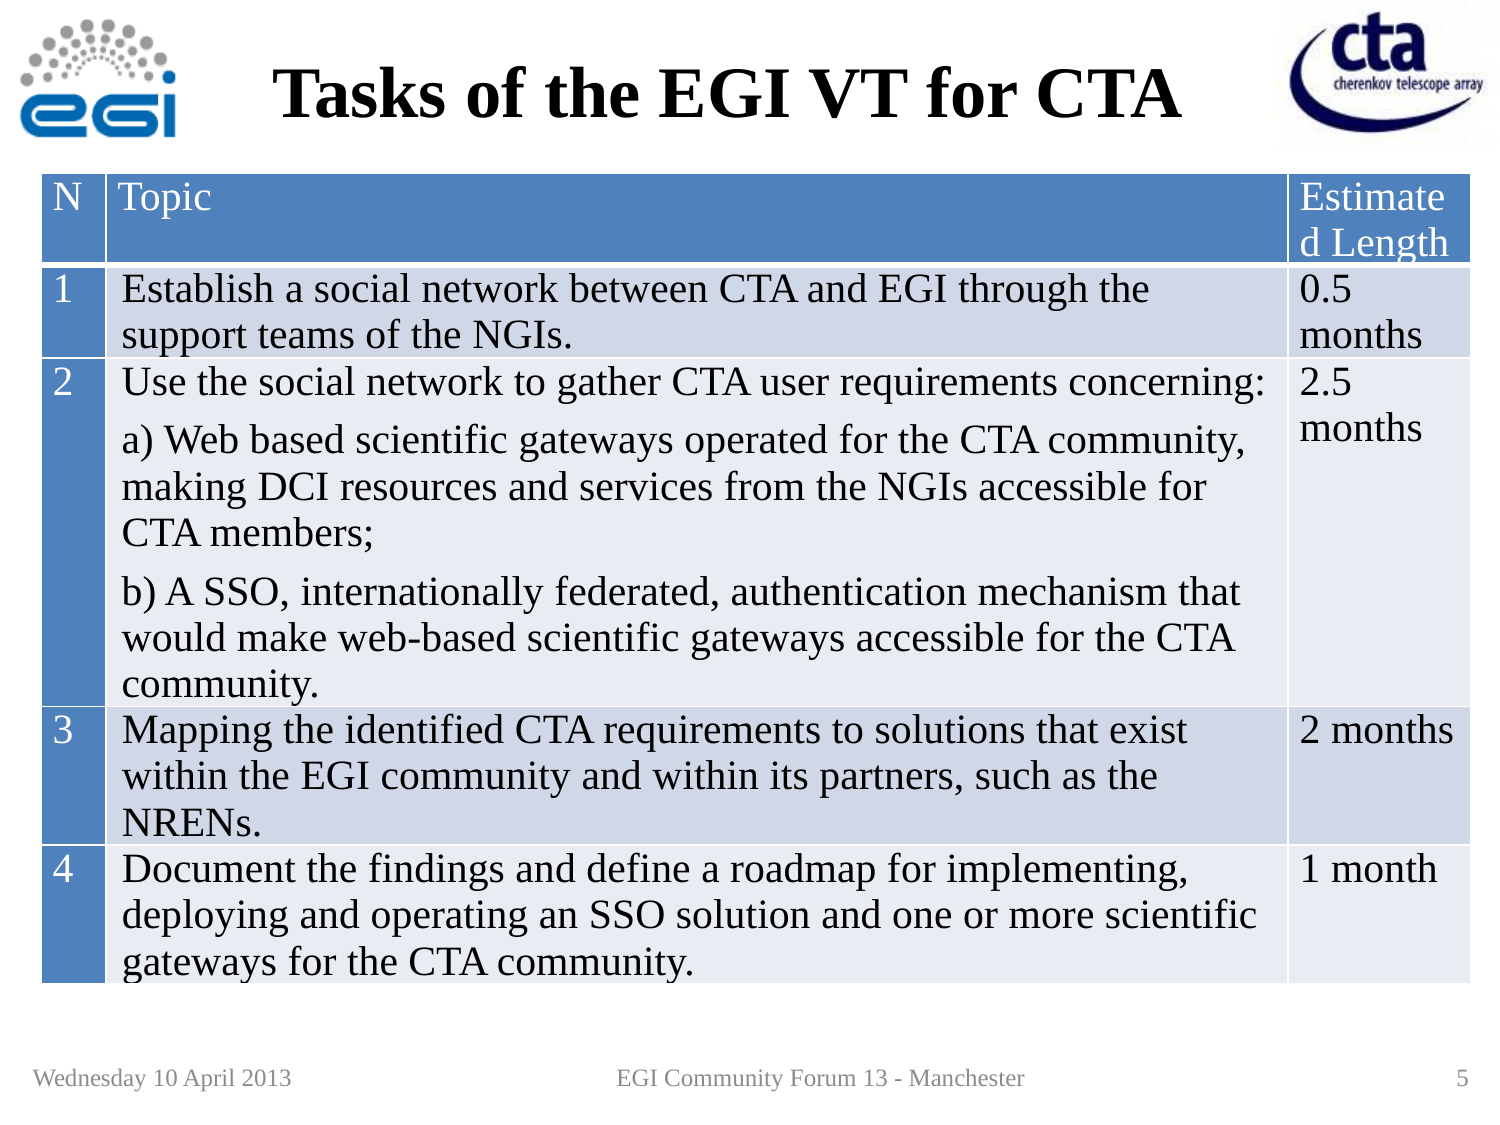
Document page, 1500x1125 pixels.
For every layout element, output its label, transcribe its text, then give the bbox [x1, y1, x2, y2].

table_cell 4 [42, 846, 105, 983]
table_cell 1 [42, 268, 105, 357]
table_cell Document the findings and define a roadmap for implementing, deploying and operating an SSO solution and one or more scientific gateways for the CTA community. [107, 846, 1287, 983]
picture [17, 0, 179, 164]
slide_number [17, 1046, 315, 1107]
table_cell Use the social network to gather CTA user requirements concerning: a) Web based scientific gateways operated for the CTA community, making DCI resources and services from the NGIs accessible for CTA members; b) A SSO, internationally federated, authentication mechanism that would make web-based scientific gateways accessible for the CTA community. [107, 359, 1287, 706]
title Tasks of the EGI VT for CTA [183, 37, 1273, 141]
table_header N [42, 174, 105, 262]
table_header Estimated Length [1289, 174, 1470, 262]
table_cell 1 month [1289, 846, 1470, 983]
table_cell 2.5 months [1289, 359, 1470, 706]
slide_number 5 [1364, 1046, 1484, 1107]
table_header Topic [107, 174, 1287, 262]
footer EGI Community Forum 13 - Manchester [395, 1046, 1247, 1107]
table_cell Mapping the identified CTA requirements to solutions that exist within the EGI community and within its partners, such as the NRENs. [107, 707, 1287, 844]
table_cell 0.5 months [1289, 268, 1470, 357]
table_cell 3 [42, 707, 105, 844]
table_cell 2 months [1289, 707, 1470, 844]
table_cell Establish a social network between CTA and EGI through the support teams of the NGIs. [107, 268, 1287, 357]
picture [1272, 0, 1498, 149]
table_cell 2 [42, 359, 105, 706]
